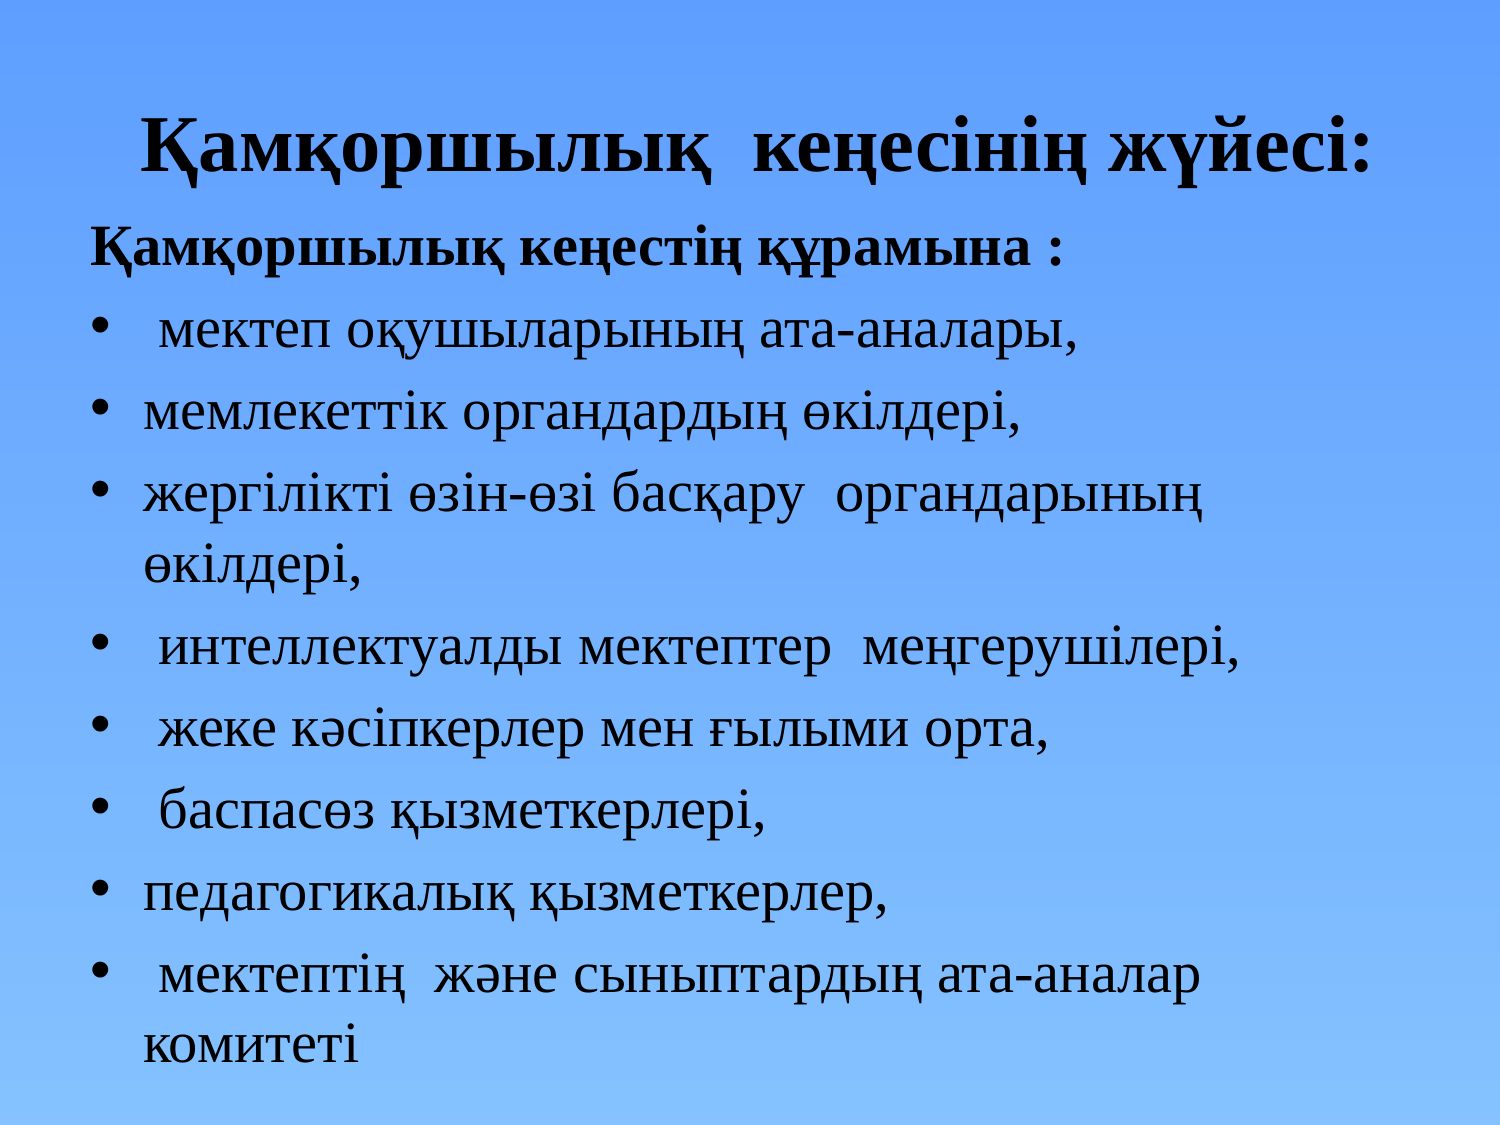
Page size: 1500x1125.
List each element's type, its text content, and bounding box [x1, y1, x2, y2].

list Қамқоршылық кеңестің құрамына : мектеп оқушыларының ата-аналары, мемлекеттік органдардың өкілдері, жергілікті өзін-өзі басқару органдарының өкілдері, интеллектуалды мектептер меңгерушілері, жеке кәсіпкерлер мен ғылыми орта, баспасөз қызметкерлері, педагогикалық қызметкерлер, мектептің және сыныптардың ата-аналар комитеті [75, 199, 1425, 1090]
title Қамқоршылық кеңесінің жүйесі: [75, 45, 1425, 199]
